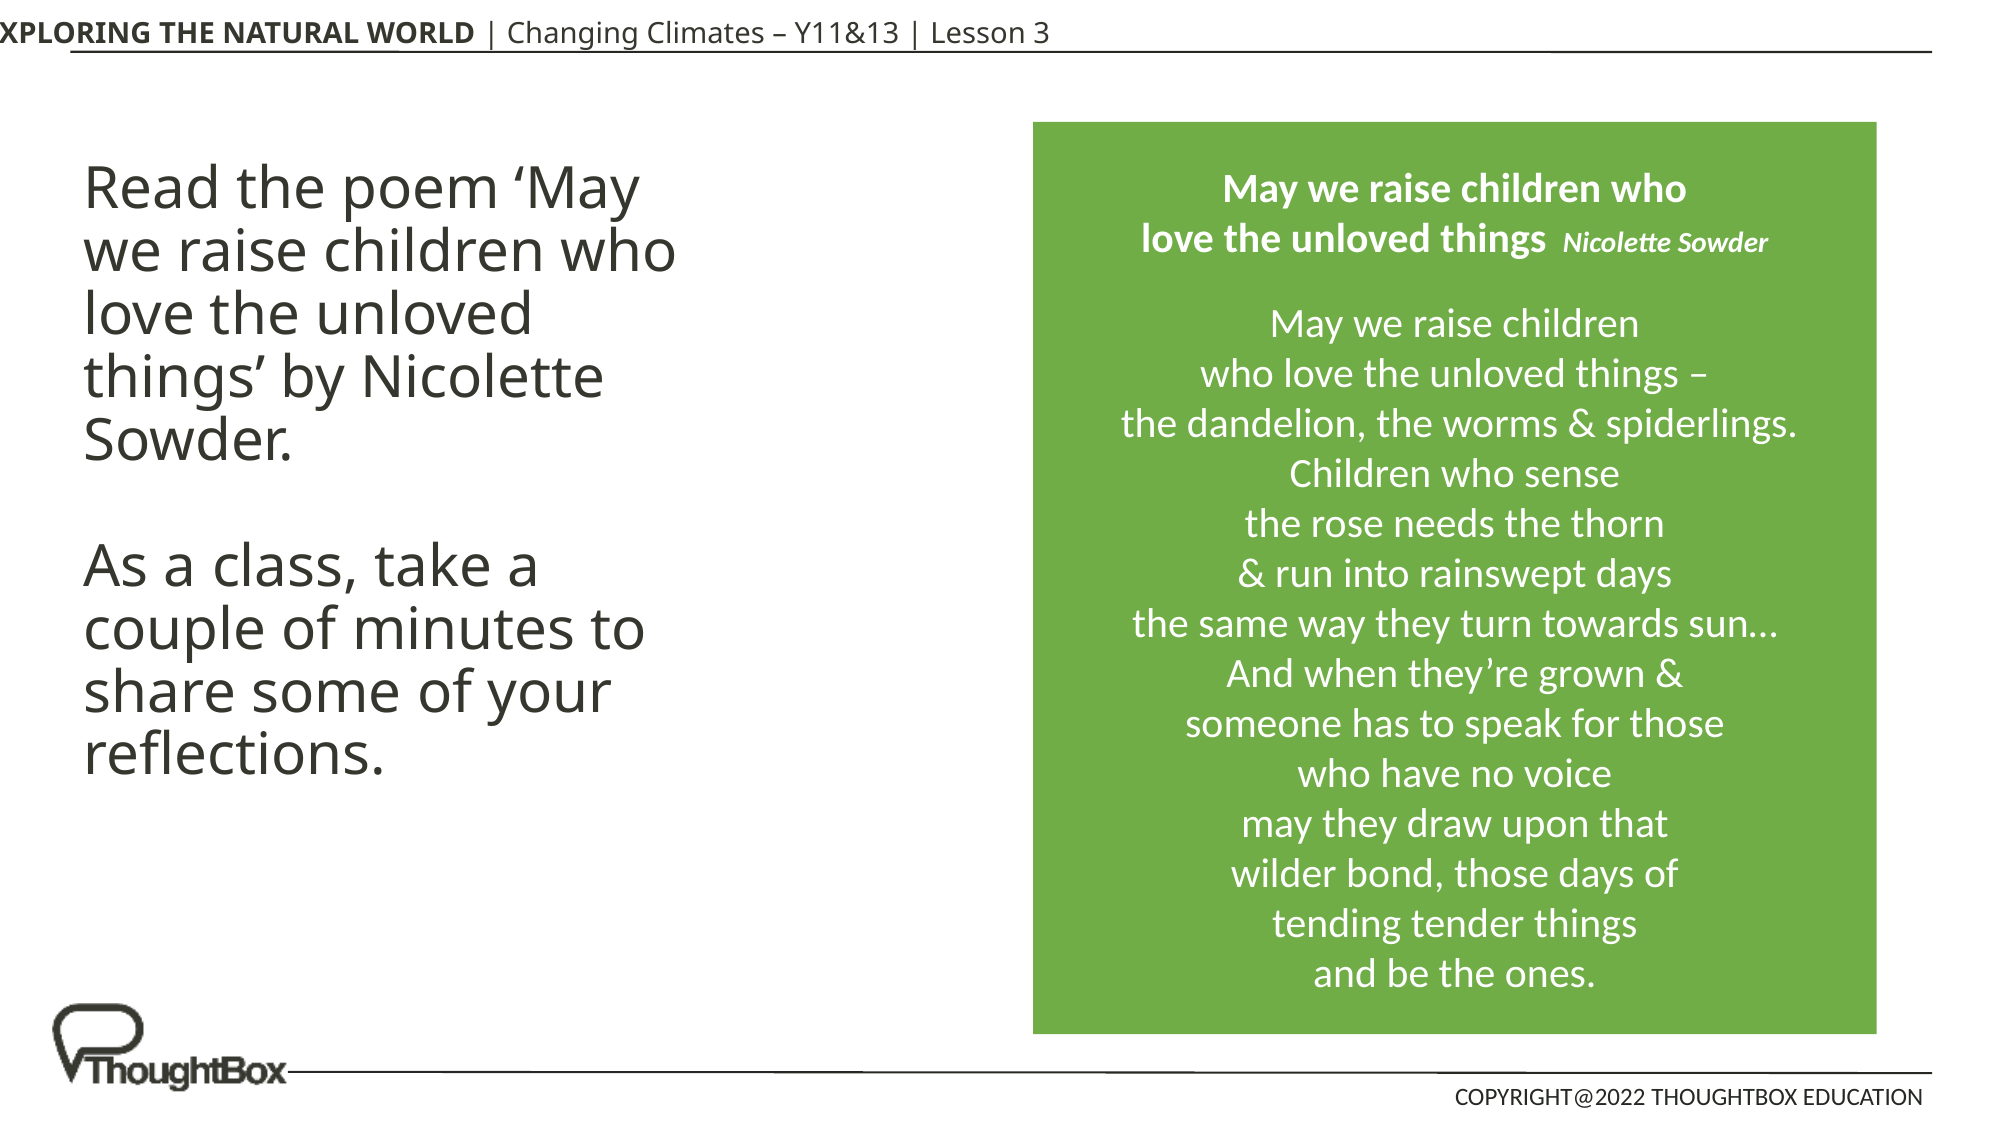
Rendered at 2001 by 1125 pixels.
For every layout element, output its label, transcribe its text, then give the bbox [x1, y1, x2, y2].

text_box May we raise children who love the unloved things Nicolette Sowder May we raise children who love the unloved things – the dandelion, the worms & spiderlings. Children who sense the rose needs the thorn & run into rainswept days the same way they turn towards sun… And when they’re grown & someone has to speak for those who have no voice may they draw upon that wilder bond, those days of tending tender things and be the ones. [1032, 121, 1878, 1035]
picture [51, 1002, 288, 1093]
title Read the poem ‘May we raise children who love the unloved things’ by Nicolette Sowder. As a class, take a couple of minutes to share some of your reflections. [68, 249, 734, 766]
